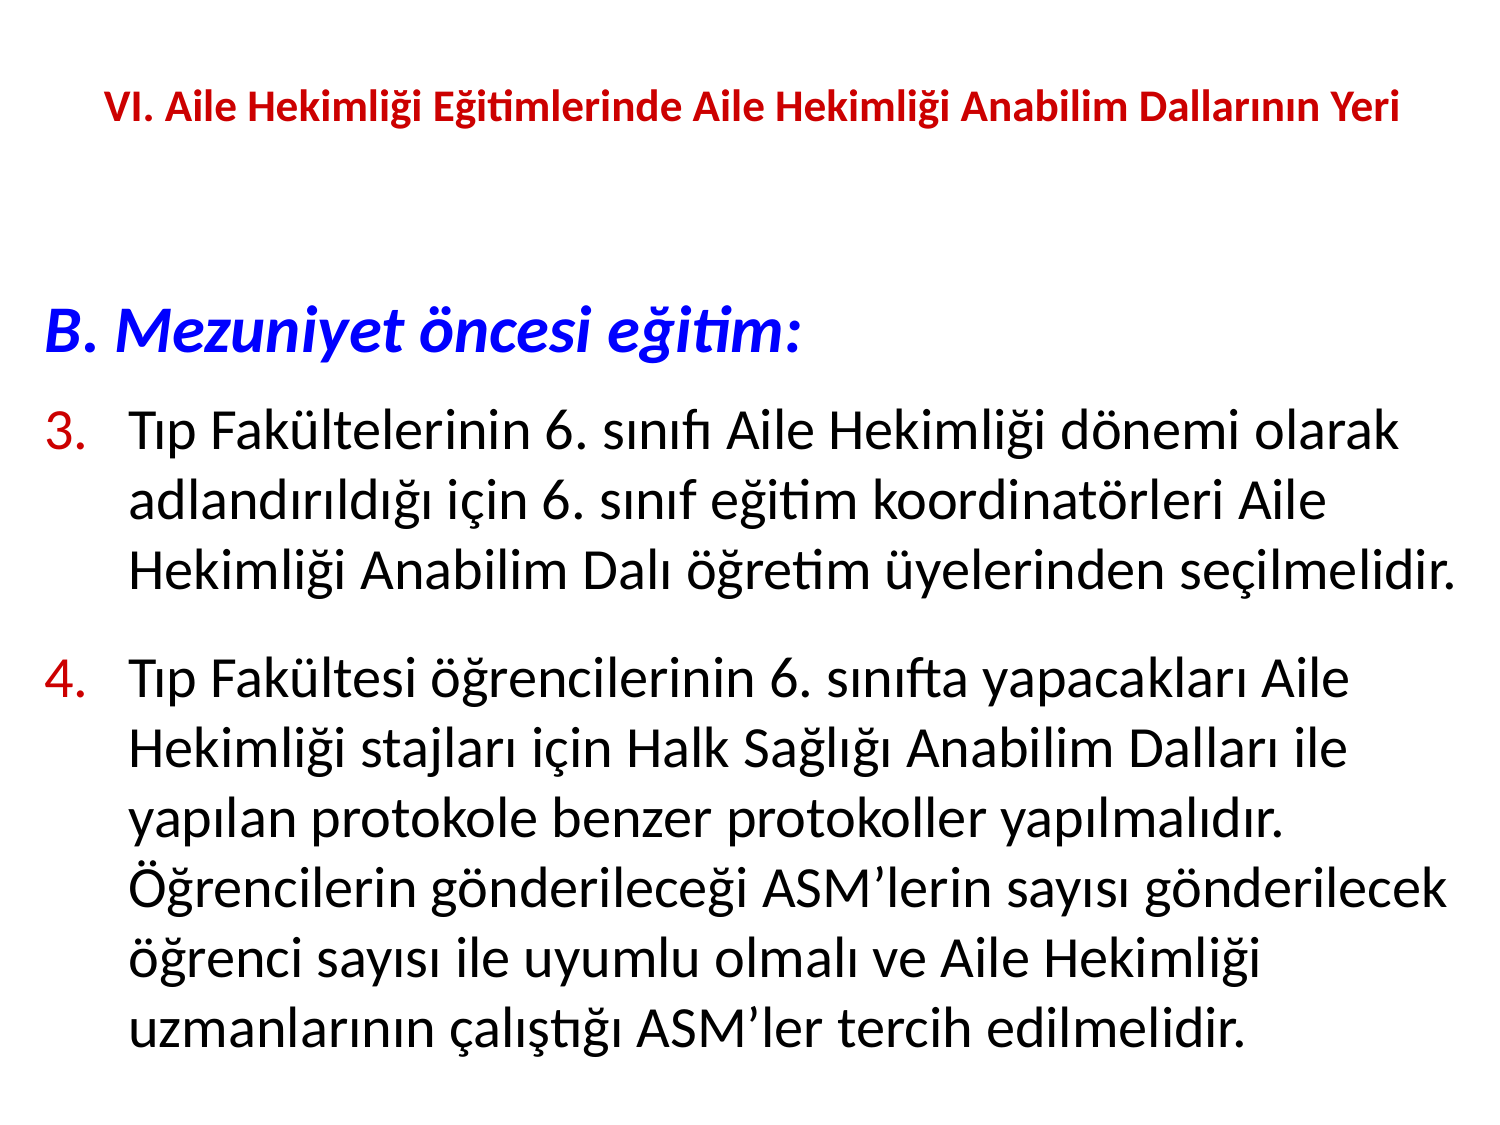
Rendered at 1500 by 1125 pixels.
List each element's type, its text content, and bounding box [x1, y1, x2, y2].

text_box B. Mezuniyet öncesi eğitim: Tıp Fakültelerinin 6. sınıfı Aile Hekimliği dönemi olarak adlandırıldığı için 6. sınıf eğitim koordinatörleri Aile Hekimliği Anabilim Dalı öğretim üyelerinden seçilmelidir. Tıp Fakültesi öğrencilerinin 6. sınıfta yapacakları Aile Hekimliği stajları için Halk Sağlığı Anabilim Dalları ile yapılan protokole benzer protokoller yapılmalıdır. Öğrencilerin gönderileceği ASM’lerin sayısı gönderilecek öğrenci sayısı ile uyumlu olmalı ve Aile Hekimliği uzmanlarının çalıştığı ASM’ler tercih edilmelidir. [29, 278, 1483, 1094]
text_box VI. Aile Hekimliği Eğitimlerinde Aile Hekimliği Anabilim Dallarının Yeri [64, 30, 1451, 268]
